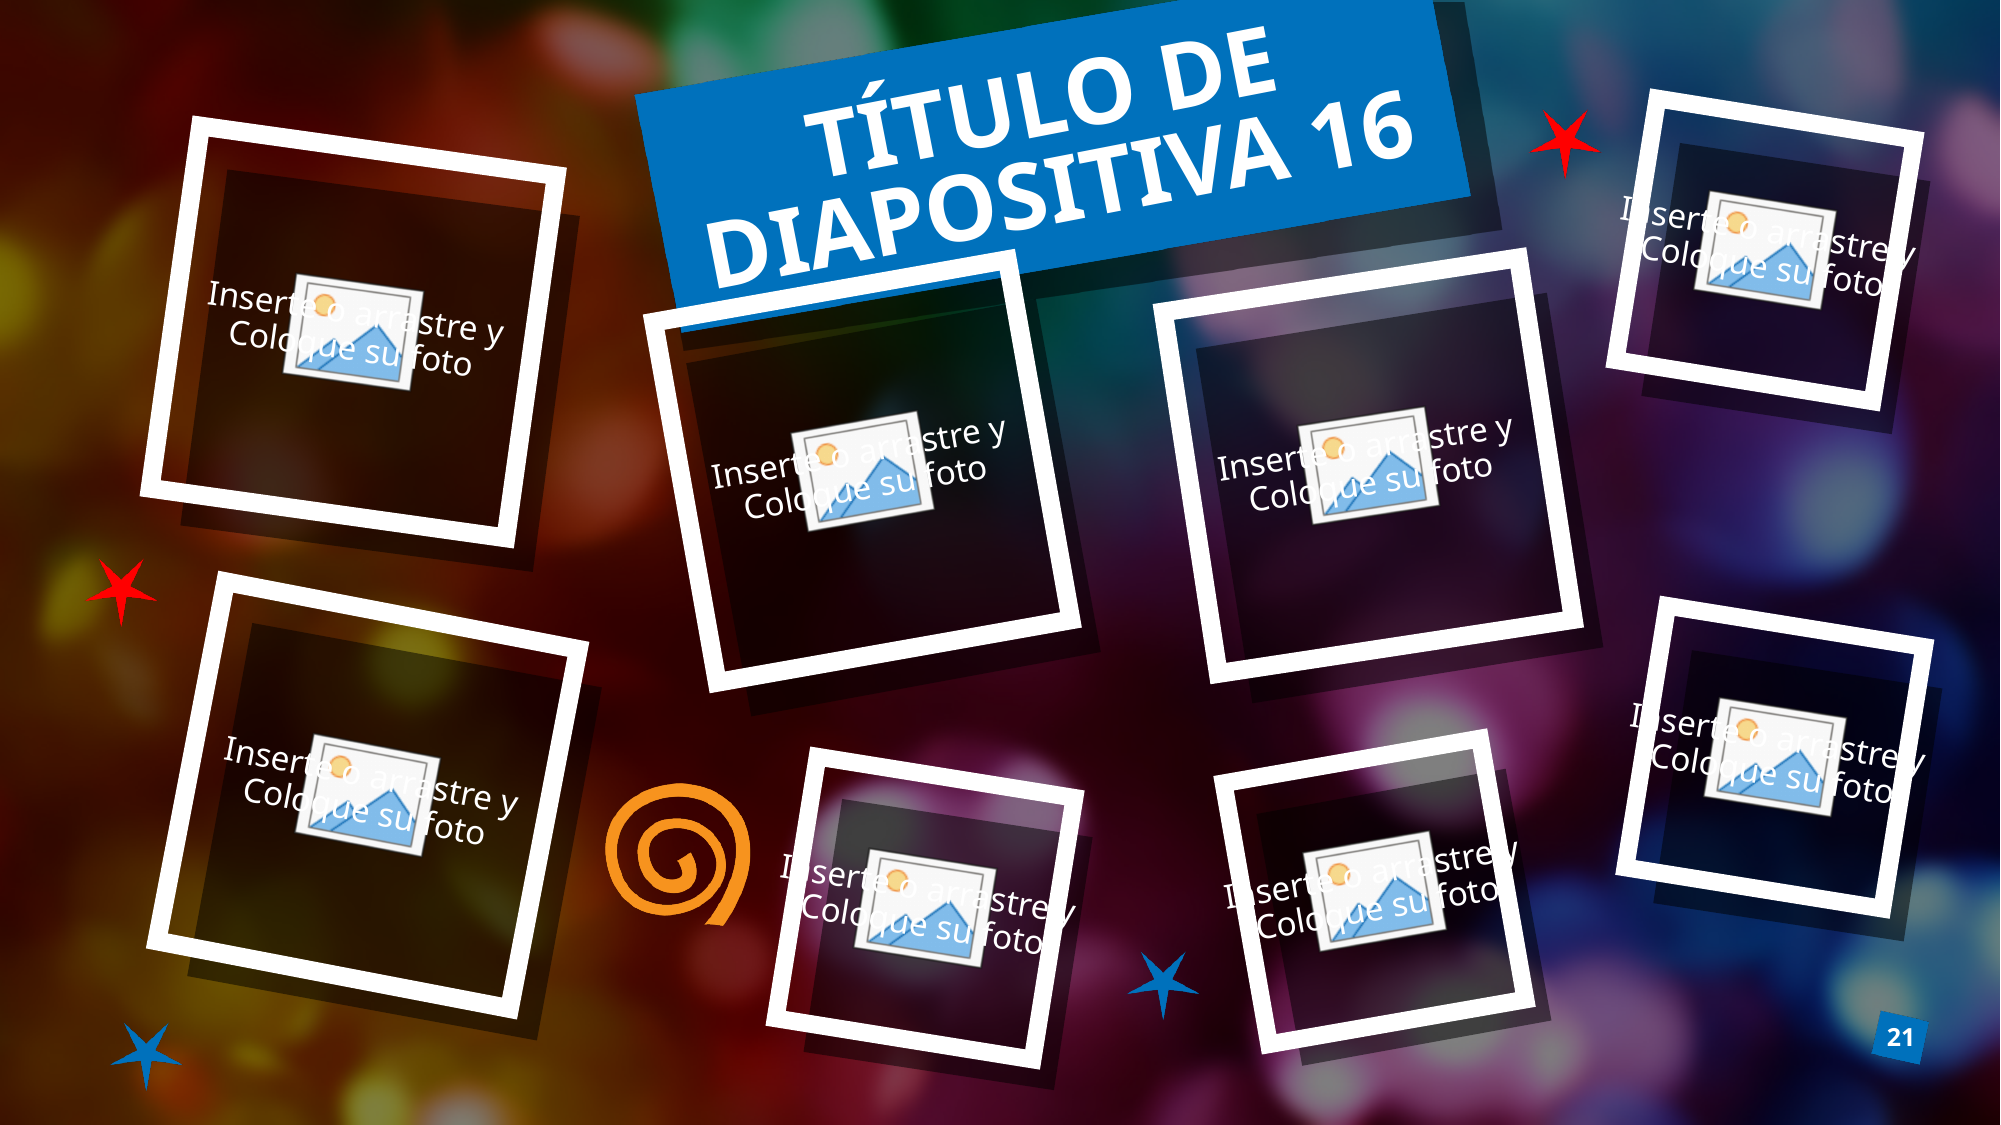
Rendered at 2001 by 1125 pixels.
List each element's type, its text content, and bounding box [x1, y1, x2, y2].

picture [0, 0, 2000, 1125]
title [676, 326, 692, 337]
title TÍTULO DE DIAPOSITIVA 16 [636, 0, 1467, 309]
slide_number 21 [1866, 1008, 1936, 1069]
